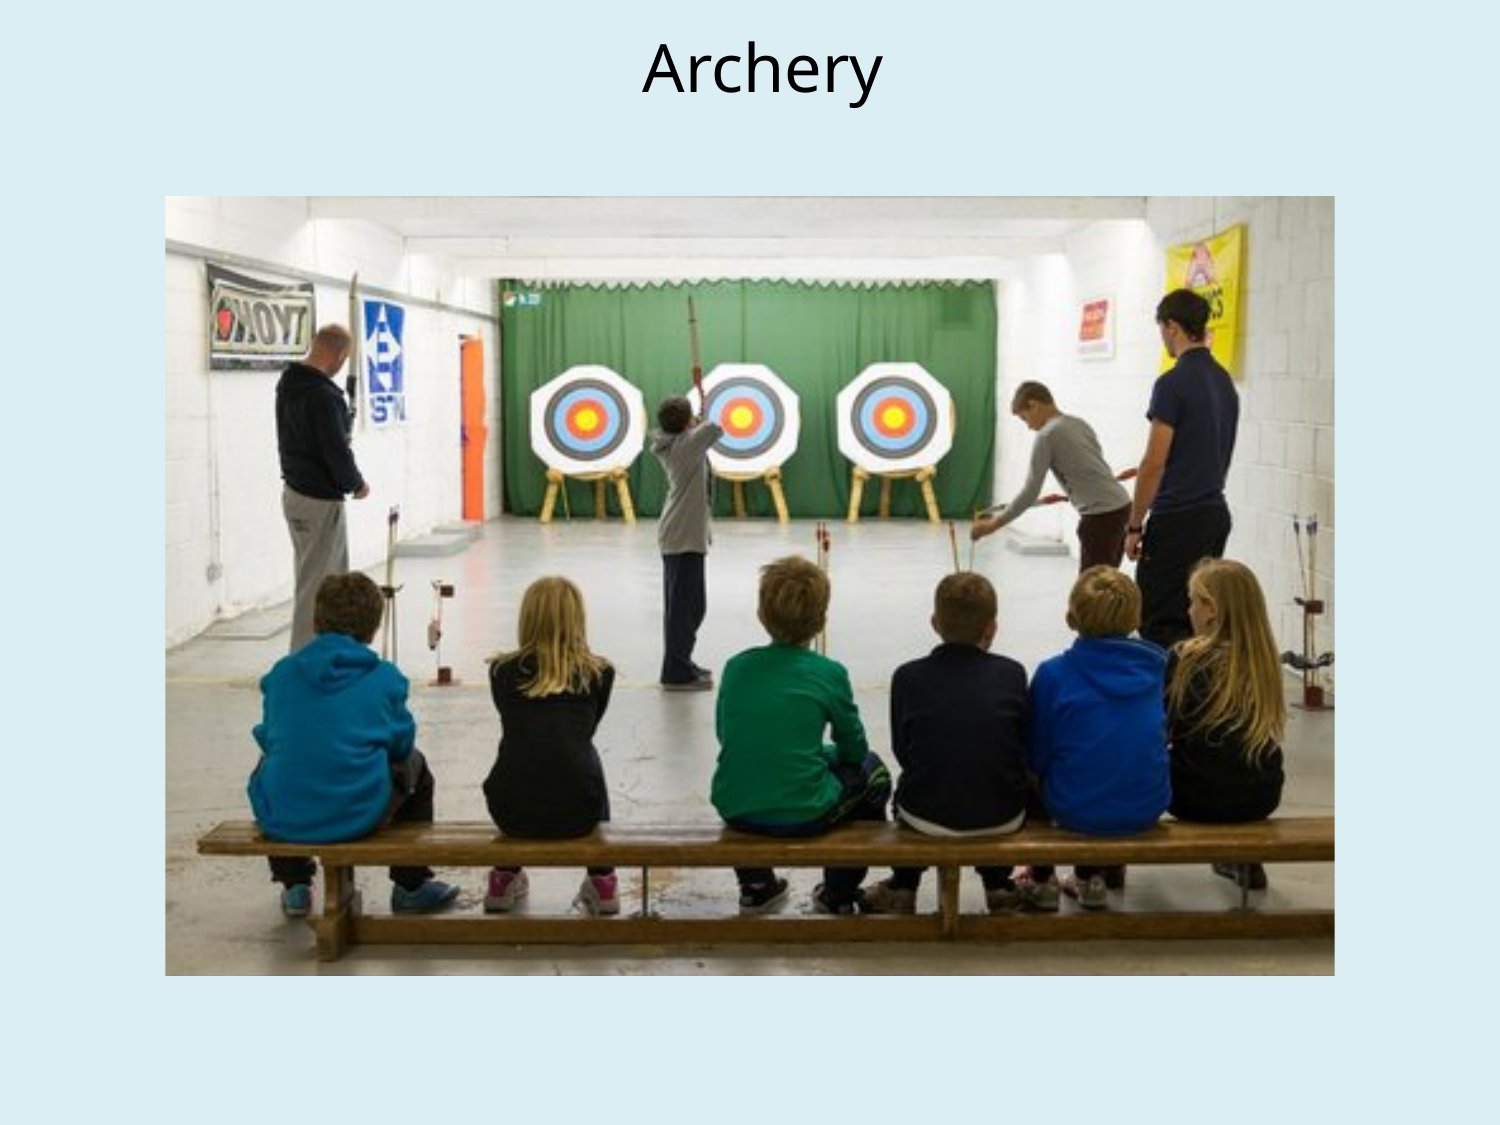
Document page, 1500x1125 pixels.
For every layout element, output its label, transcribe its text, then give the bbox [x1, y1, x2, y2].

title Archery [88, 0, 1439, 160]
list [164, 196, 1335, 977]
